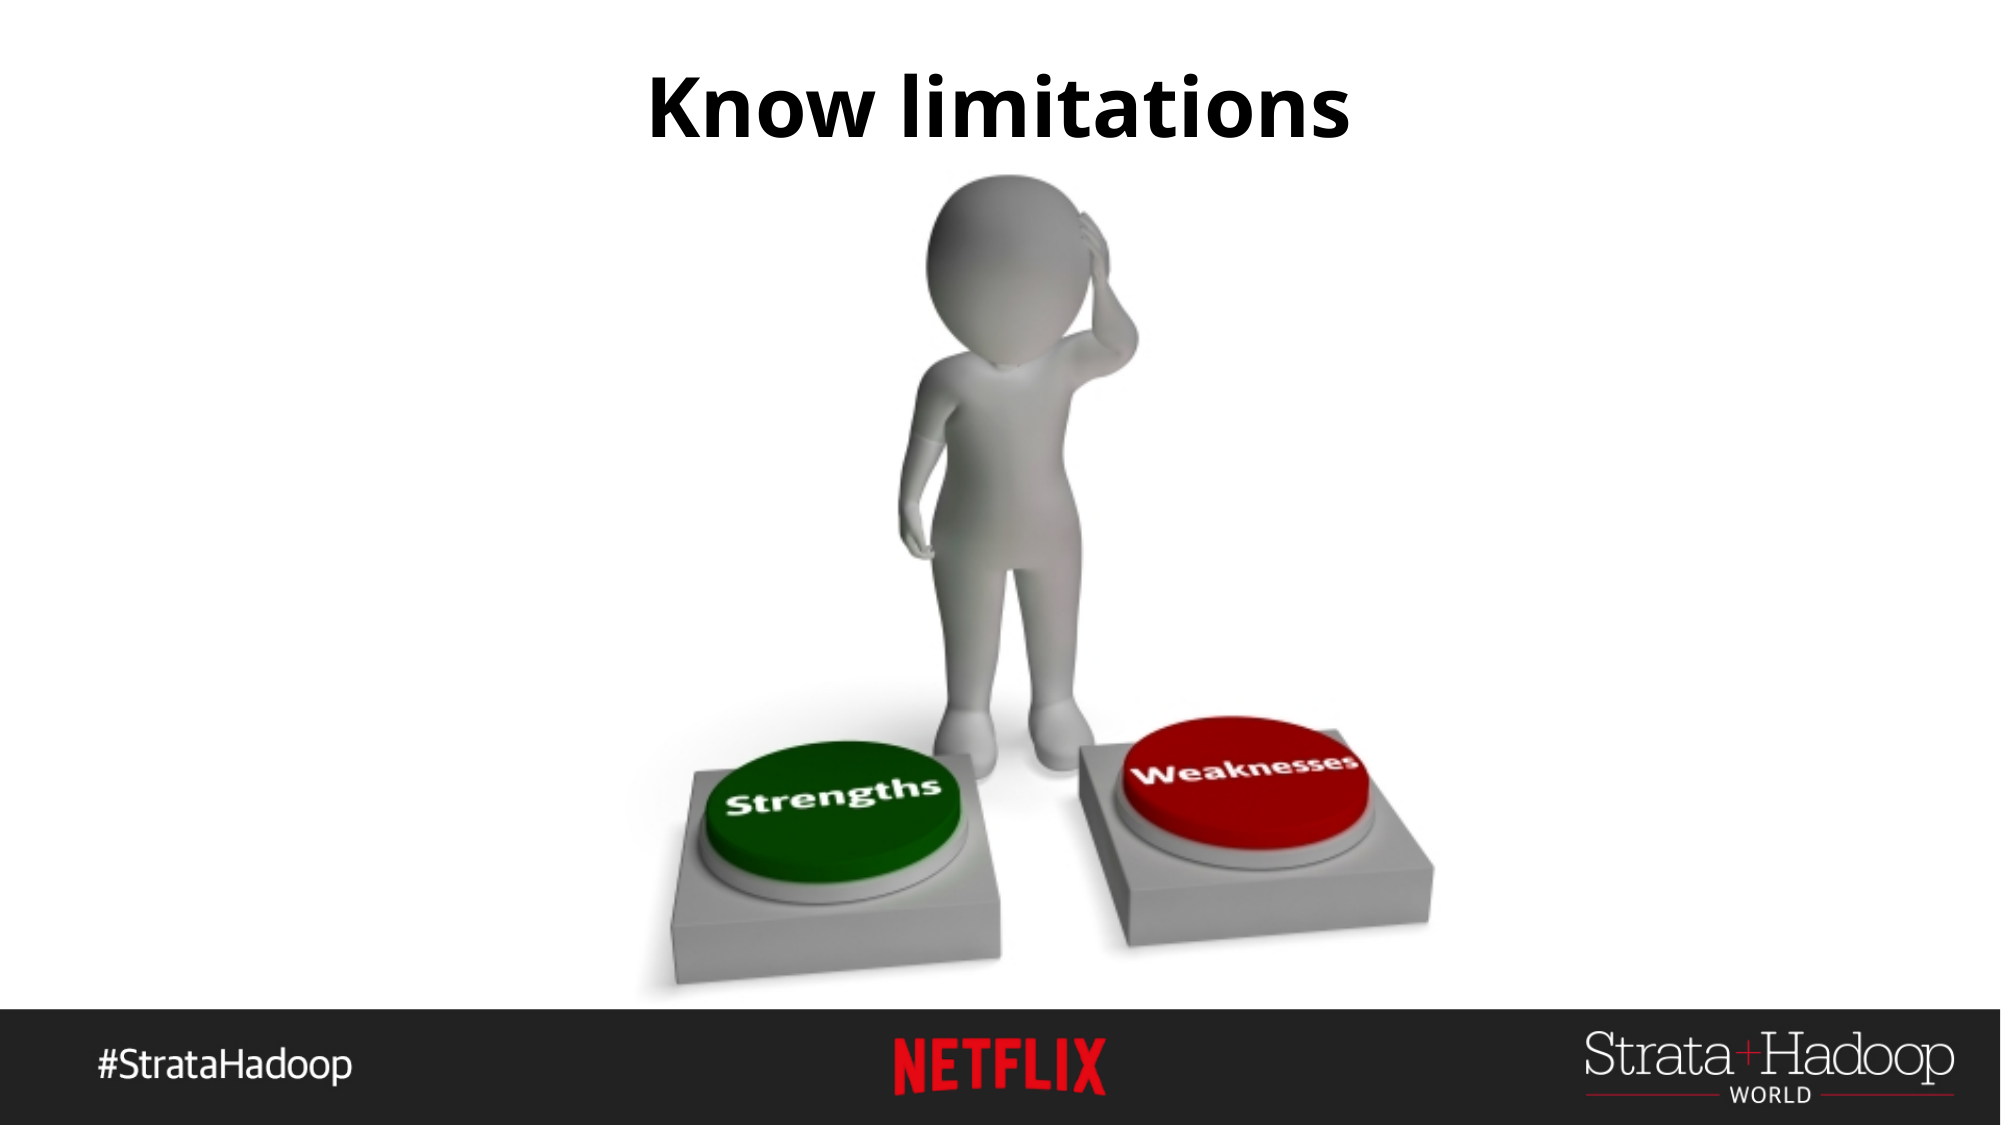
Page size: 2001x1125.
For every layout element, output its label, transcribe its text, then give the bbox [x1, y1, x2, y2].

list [188, 154, 1913, 1006]
title Know limitations [50, 19, 1949, 189]
picture [0, 0, 2001, 1125]
